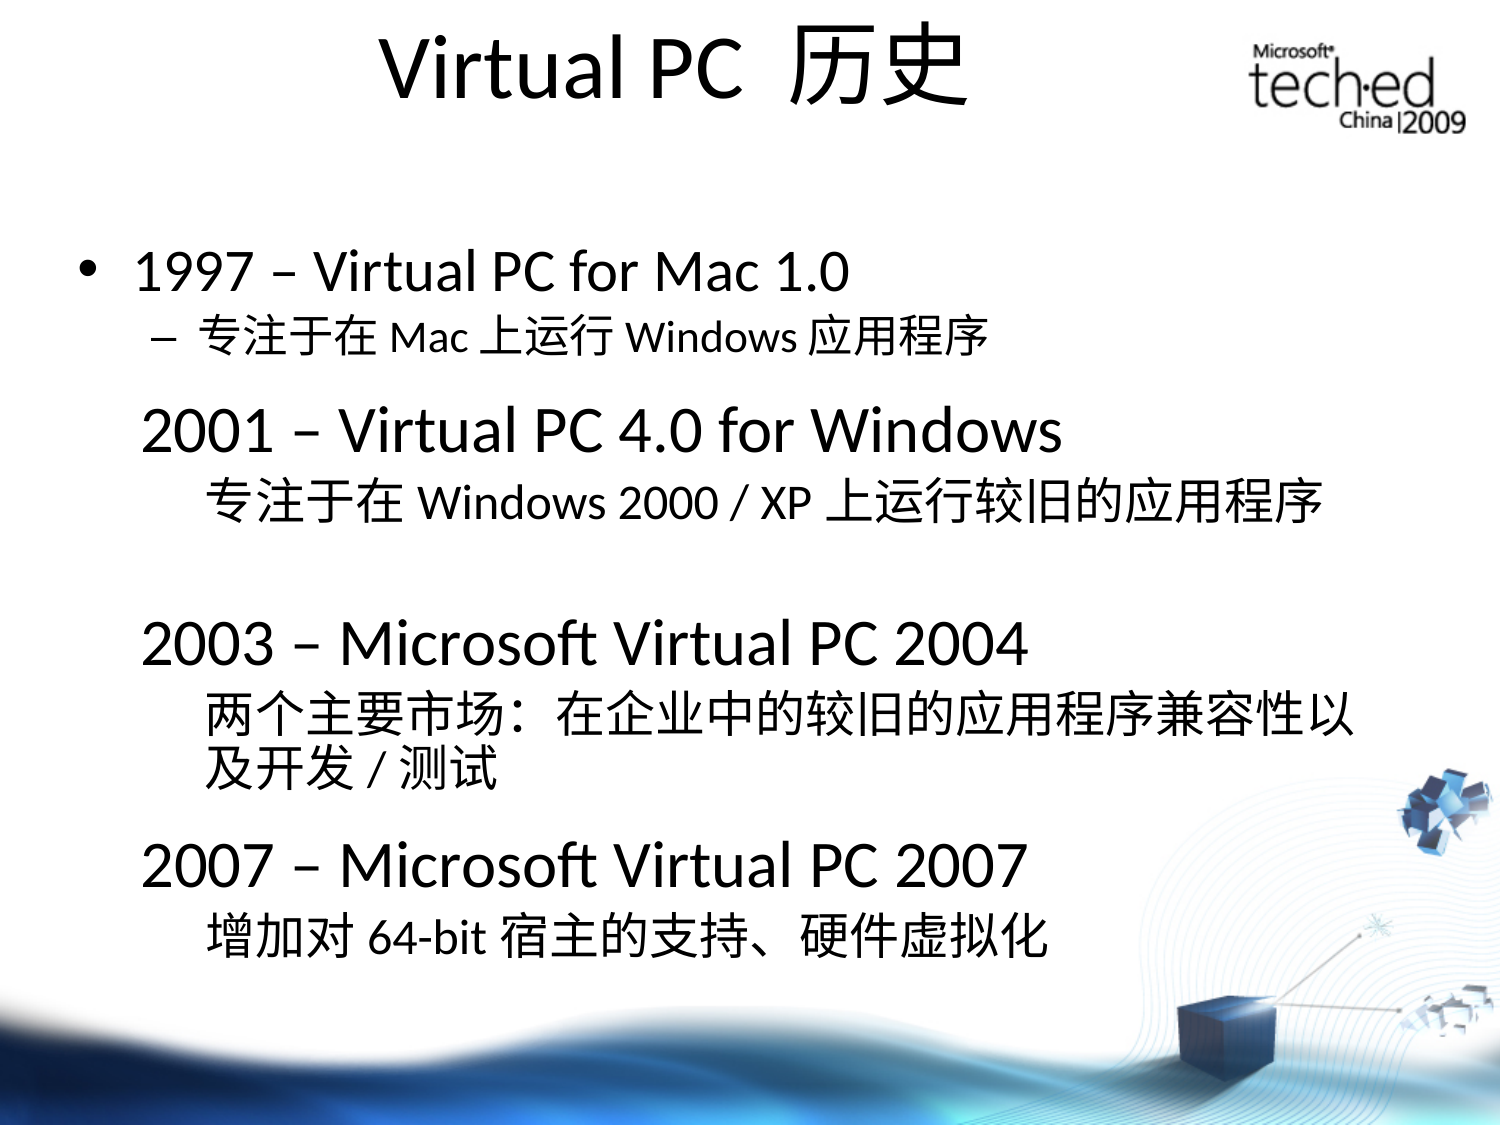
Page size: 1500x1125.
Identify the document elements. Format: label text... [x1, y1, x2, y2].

text_box 2003 – Microsoft Virtual PC 2004 两个主要市场：在企业中的较旧的应用程序兼容性以及开发/测试 [49, 600, 1413, 805]
text_box 2007 – Microsoft Virtual PC 2007 增加对64-bit宿主的支持、硬件虚拟化 [50, 822, 1425, 973]
list 1997 – Virtual PC for Mac 1.0 专注于在Mac上运行Windows应用程序 [62, 231, 1438, 371]
text_box 2001 – Virtual PC 4.0 for Windows 专注于在Windows 2000 / XP上运行较旧的应用程序 [49, 387, 1388, 539]
title Virtual PC 历史 [0, 0, 1350, 138]
picture [0, 0, 1500, 1125]
